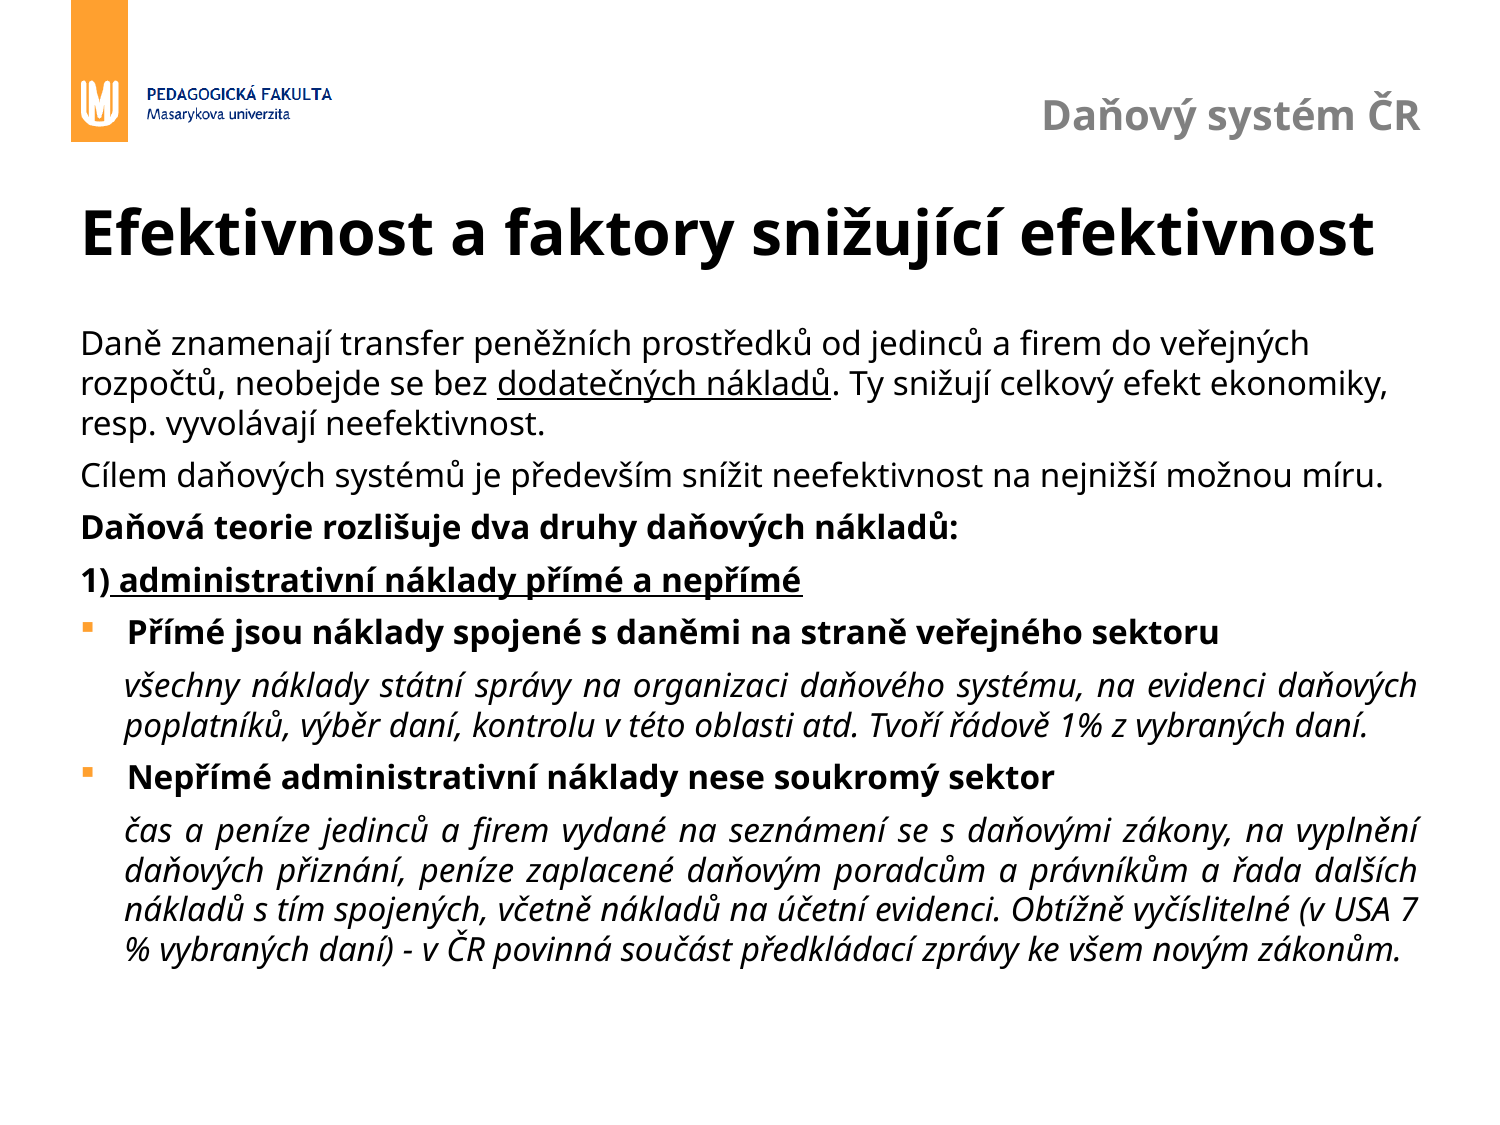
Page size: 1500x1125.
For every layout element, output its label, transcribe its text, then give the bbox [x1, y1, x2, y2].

text_box Daňový systém ČR [491, 30, 1437, 149]
picture [0, 0, 381, 148]
subtitle Daně znamenají transfer peněžních prostředků od jedinců a firem do veřejných rozpočtů, neobejde se bez dodatečných nákladů. Ty snižují celkový efekt ekonomiky, resp. vyvolávají neefektivnost. Cílem daňových systémů je především snížit neefektivnost na nejnižší možnou míru. Daňová teorie rozlišuje dva druhy daňových nákladů: administrativní náklady přímé a nepřímé Přímé jsou náklady spojené s daněmi na straně veřejného sektoru všechny náklady státní správy na organizaci daňového systému, na evidenci daňových poplatníků, výběr daní, kontrolu v této oblasti atd. Tvoří řádově 1% z vybraných daní. Nepřímé administrativní náklady nese soukromý sektor čas a peníze jedinců a firem vydané na seznámení se s daňovými zákony, na vyplnění daňových přiznání, peníze zaplacené daňovým poradcům a právníkům a řada dalších nákladů s tím spojených, včetně nákladů na účetní evidenci. Obtížně vyčíslitelné (v USA 7 % vybraných daní) - v ČR povinná součást předkládací zprávy ke všem novým zákonům. [64, 314, 1436, 1024]
text_box Efektivnost a faktory snižující efektivnost [64, 171, 1436, 290]
